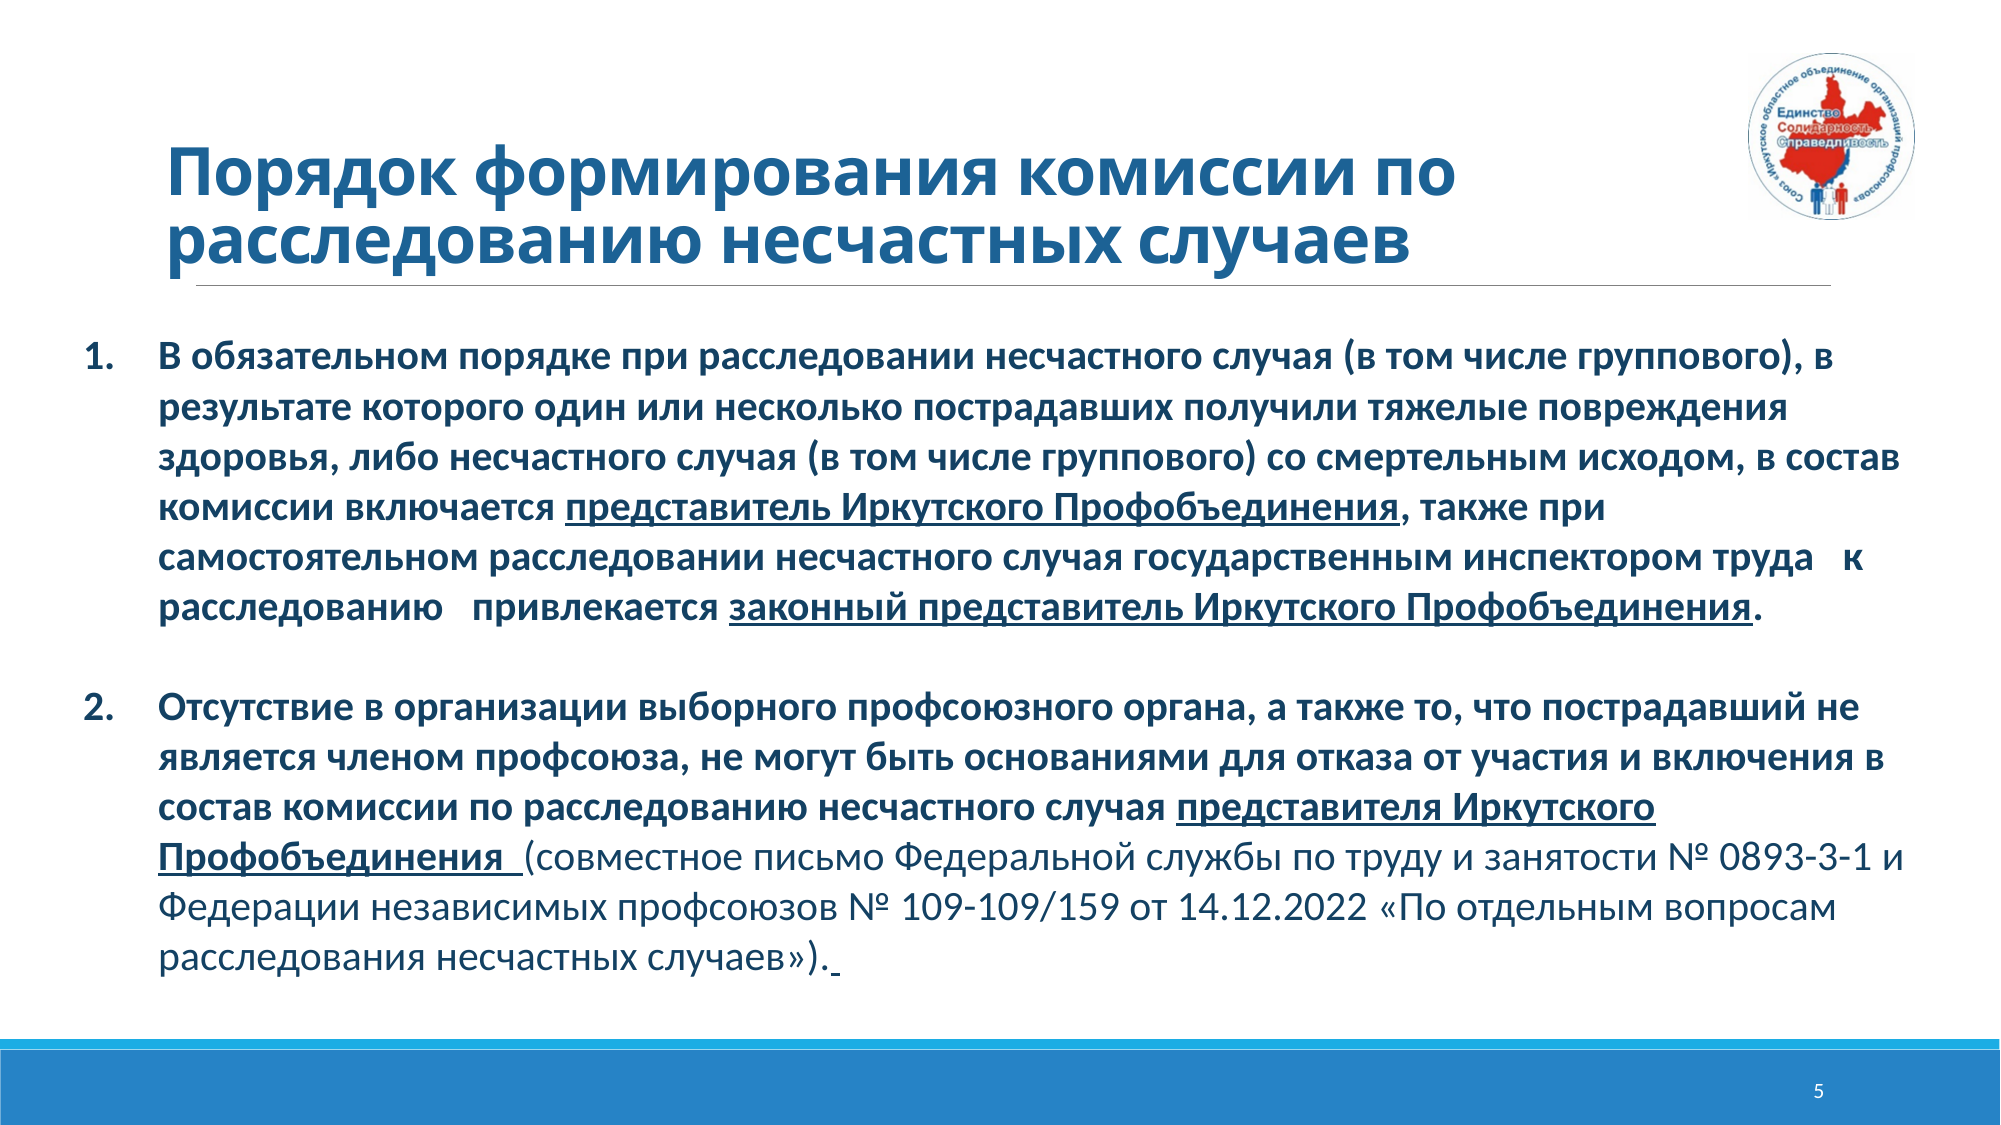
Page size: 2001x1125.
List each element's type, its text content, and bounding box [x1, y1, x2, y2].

title Порядок формирования комиссии по расследованию несчастных случаев [150, 84, 1500, 285]
slide_number 5 [1624, 1059, 1840, 1120]
text_box В обязательном порядке при расследовании несчастного случая (в том числе группового), в результате которого один или несколько пострадавших получили тяжелые повреждения здоровья, либо несчастного случая (в том числе группового) со смертельным исходом, в состав комиссии включается представитель Иркутского Профобъединения, также при самостоятельном расследовании несчастного случая государственным инспектором труда к расследованию привлекается законный представитель Иркутского Профобъединения. Отсутствие в организации выборного профсоюзного органа, а также то, что пострадавший не является членом профсоюза, не могут быть основаниями для отказа от участия и включения в состав комиссии по расследованию несчастного случая представителя Иркутского Профобъединения (совместное письмо Федеральной службы по труду и занятости № 0893-3-1 и Федерации независимых профсоюзов № 109-109/159 от 14.12.2022 «По отдельным вопросам расследования несчастных случаев»). [68, 321, 1932, 1087]
picture [1748, 52, 1916, 220]
